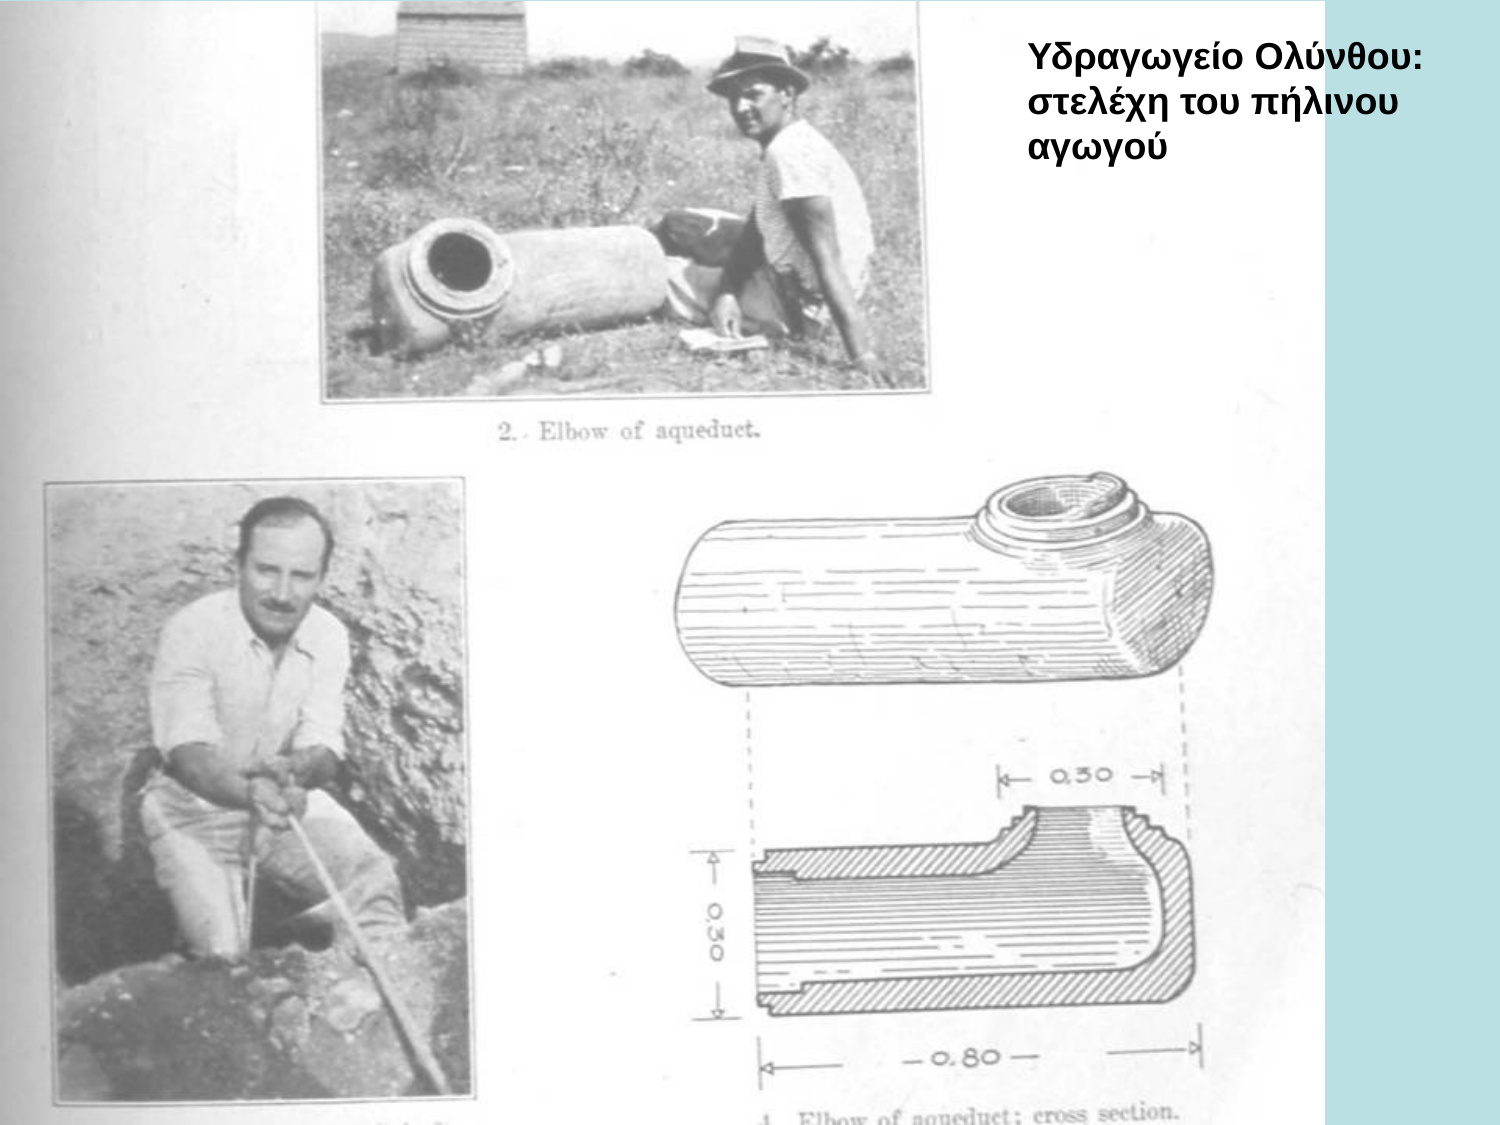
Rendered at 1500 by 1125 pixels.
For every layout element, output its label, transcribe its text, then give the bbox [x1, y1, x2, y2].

picture [0, 1, 1326, 1125]
text_box Υδραγωγείο Ολύνθου: στελέχη του πήλινου αγωγού [1328, 24, 1463, 175]
